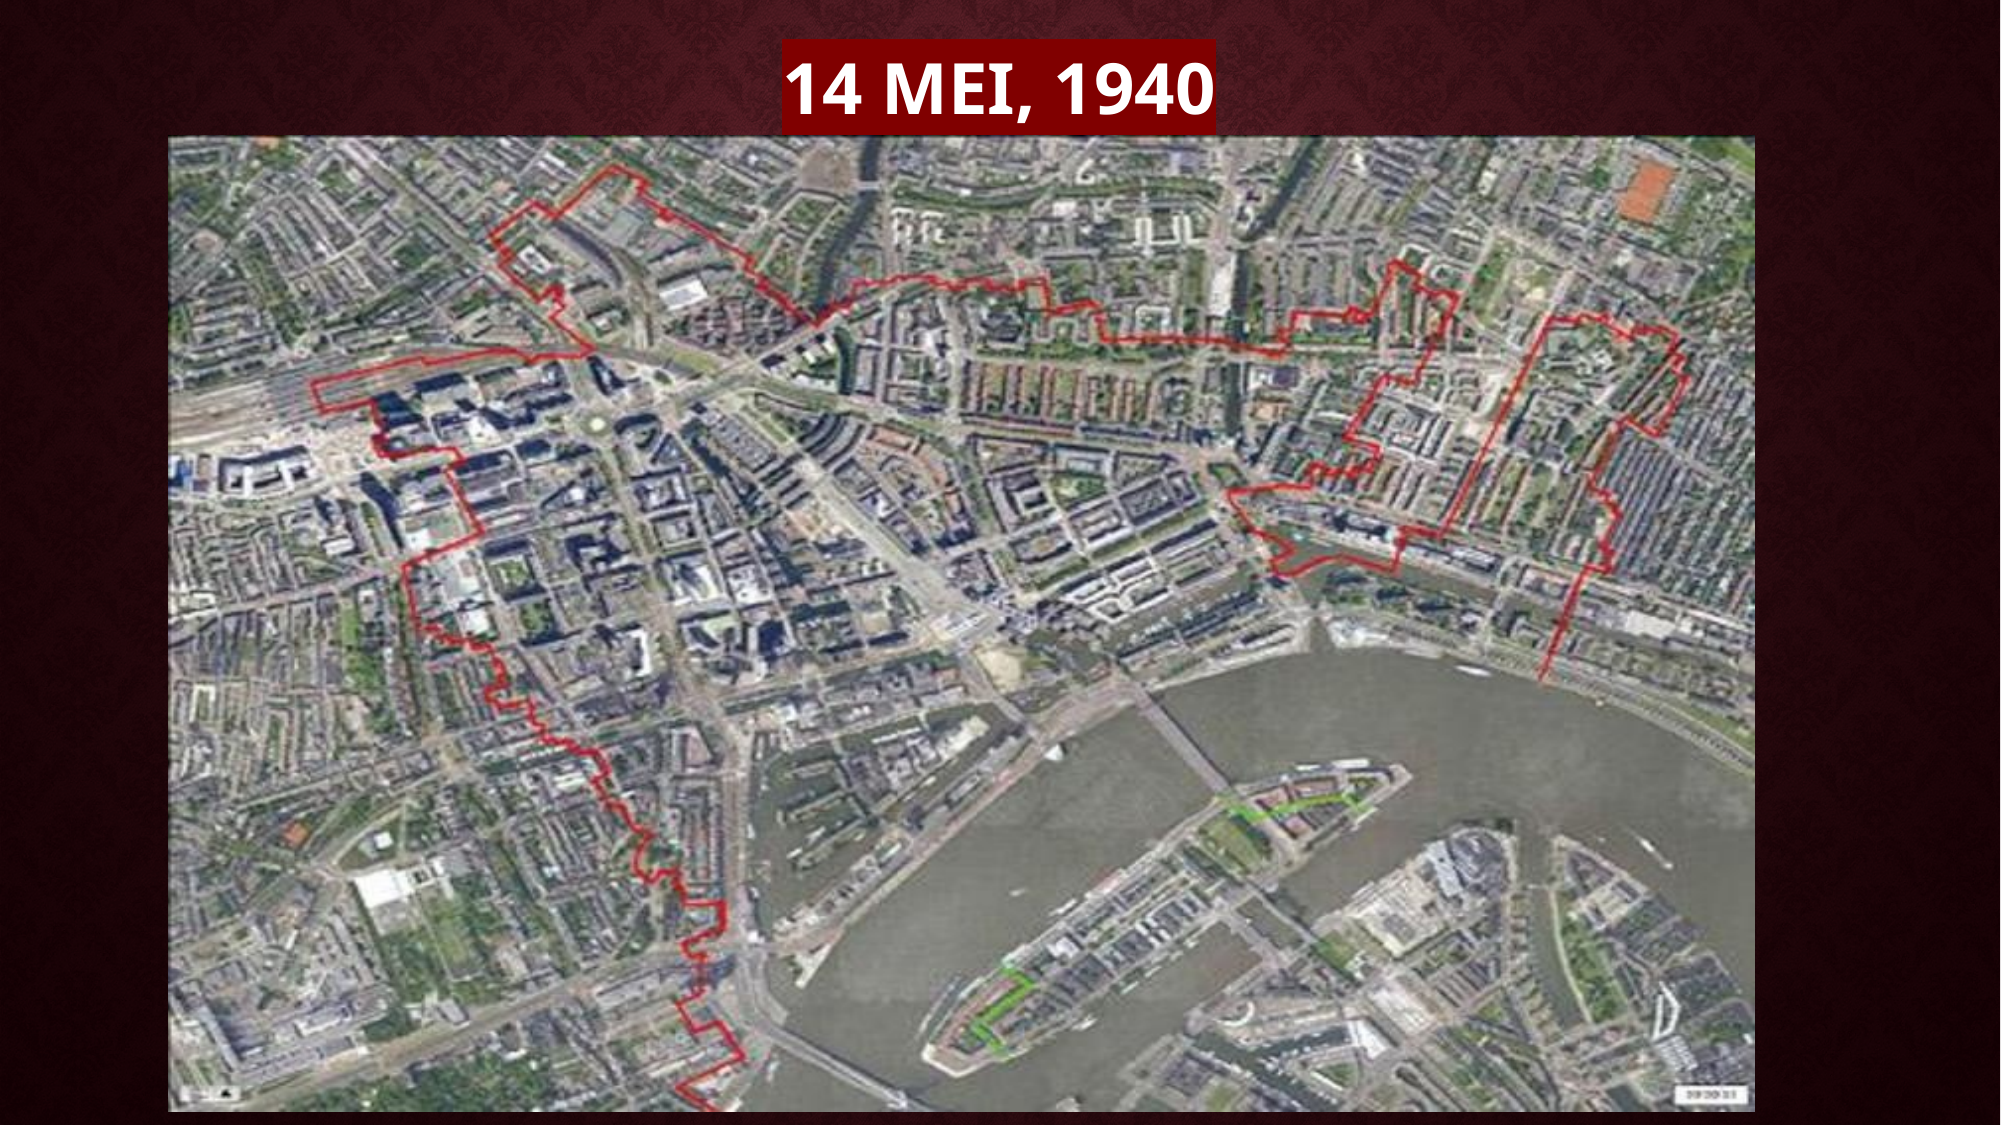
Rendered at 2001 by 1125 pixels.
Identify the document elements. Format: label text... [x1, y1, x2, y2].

picture [168, 134, 1756, 1113]
title 14 mei, 1940 [149, 0, 1849, 201]
